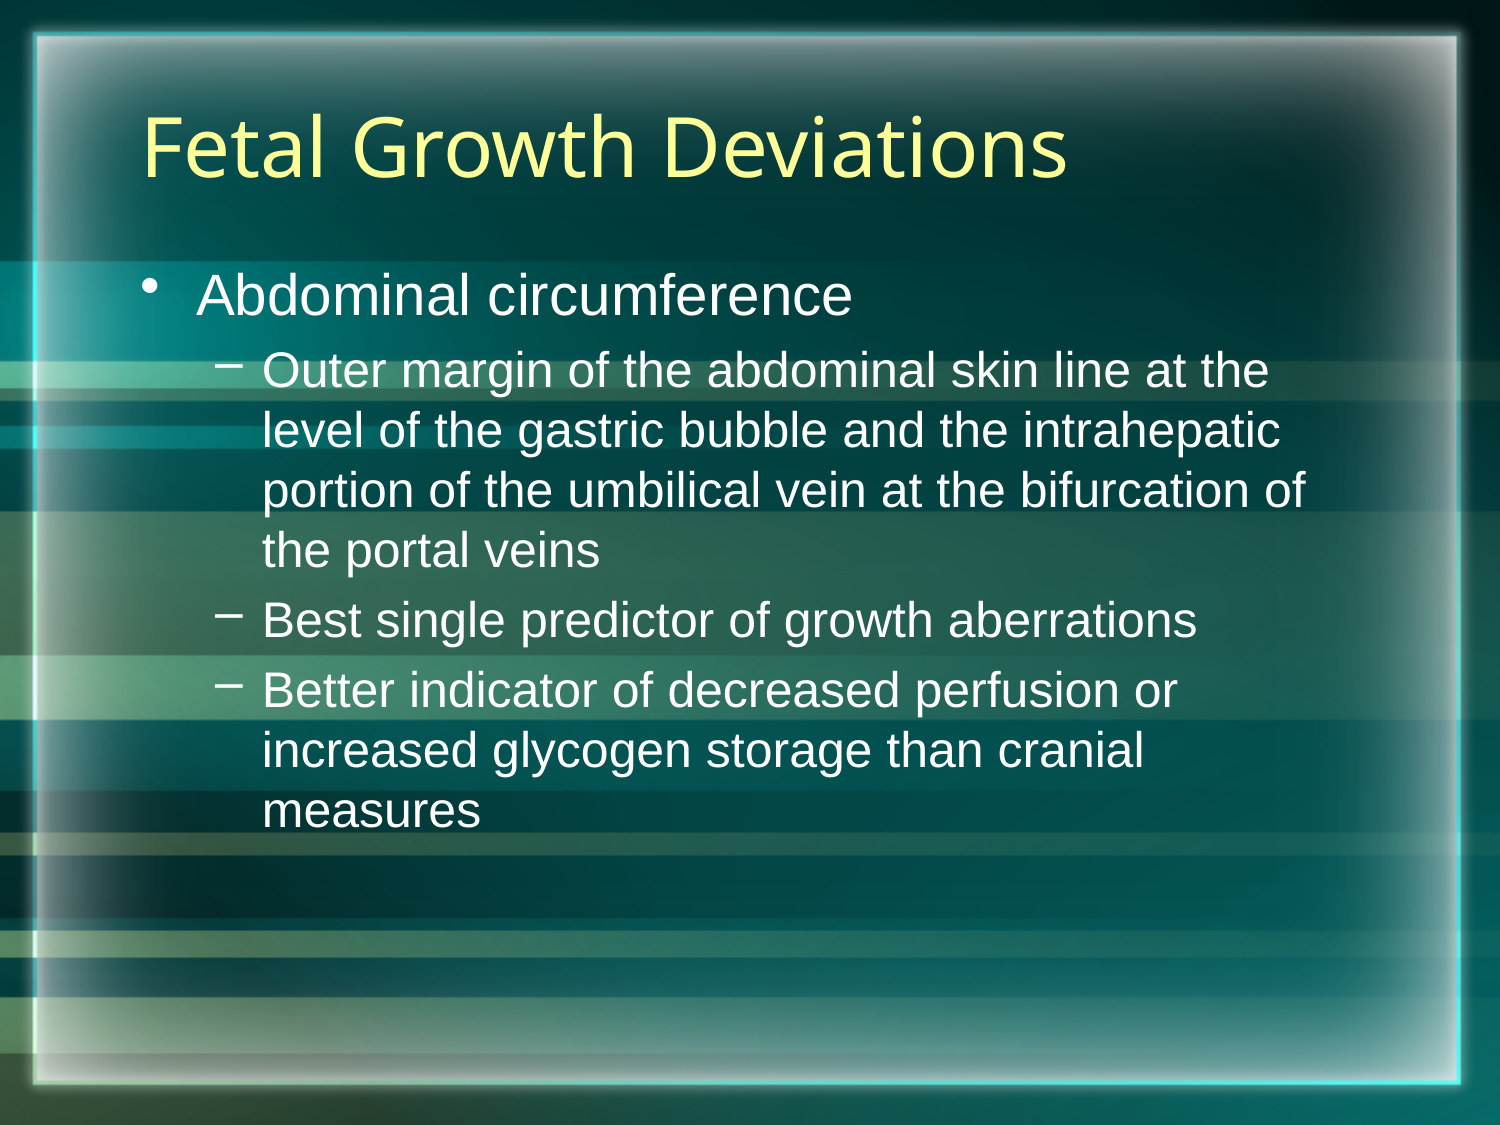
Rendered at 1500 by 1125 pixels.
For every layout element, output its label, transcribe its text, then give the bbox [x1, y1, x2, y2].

picture [0, 0, 1500, 1125]
title Fetal Growth Deviations [125, 50, 1363, 238]
list Abdominal circumference Outer margin of the abdominal skin line at the level of the gastric bubble and the intrahepatic portion of the umbilical vein at the bifurcation of the portal veins Best single predictor of growth aberrations Better indicator of decreased perfusion or increased glycogen storage than cranial measures [125, 249, 1363, 988]
